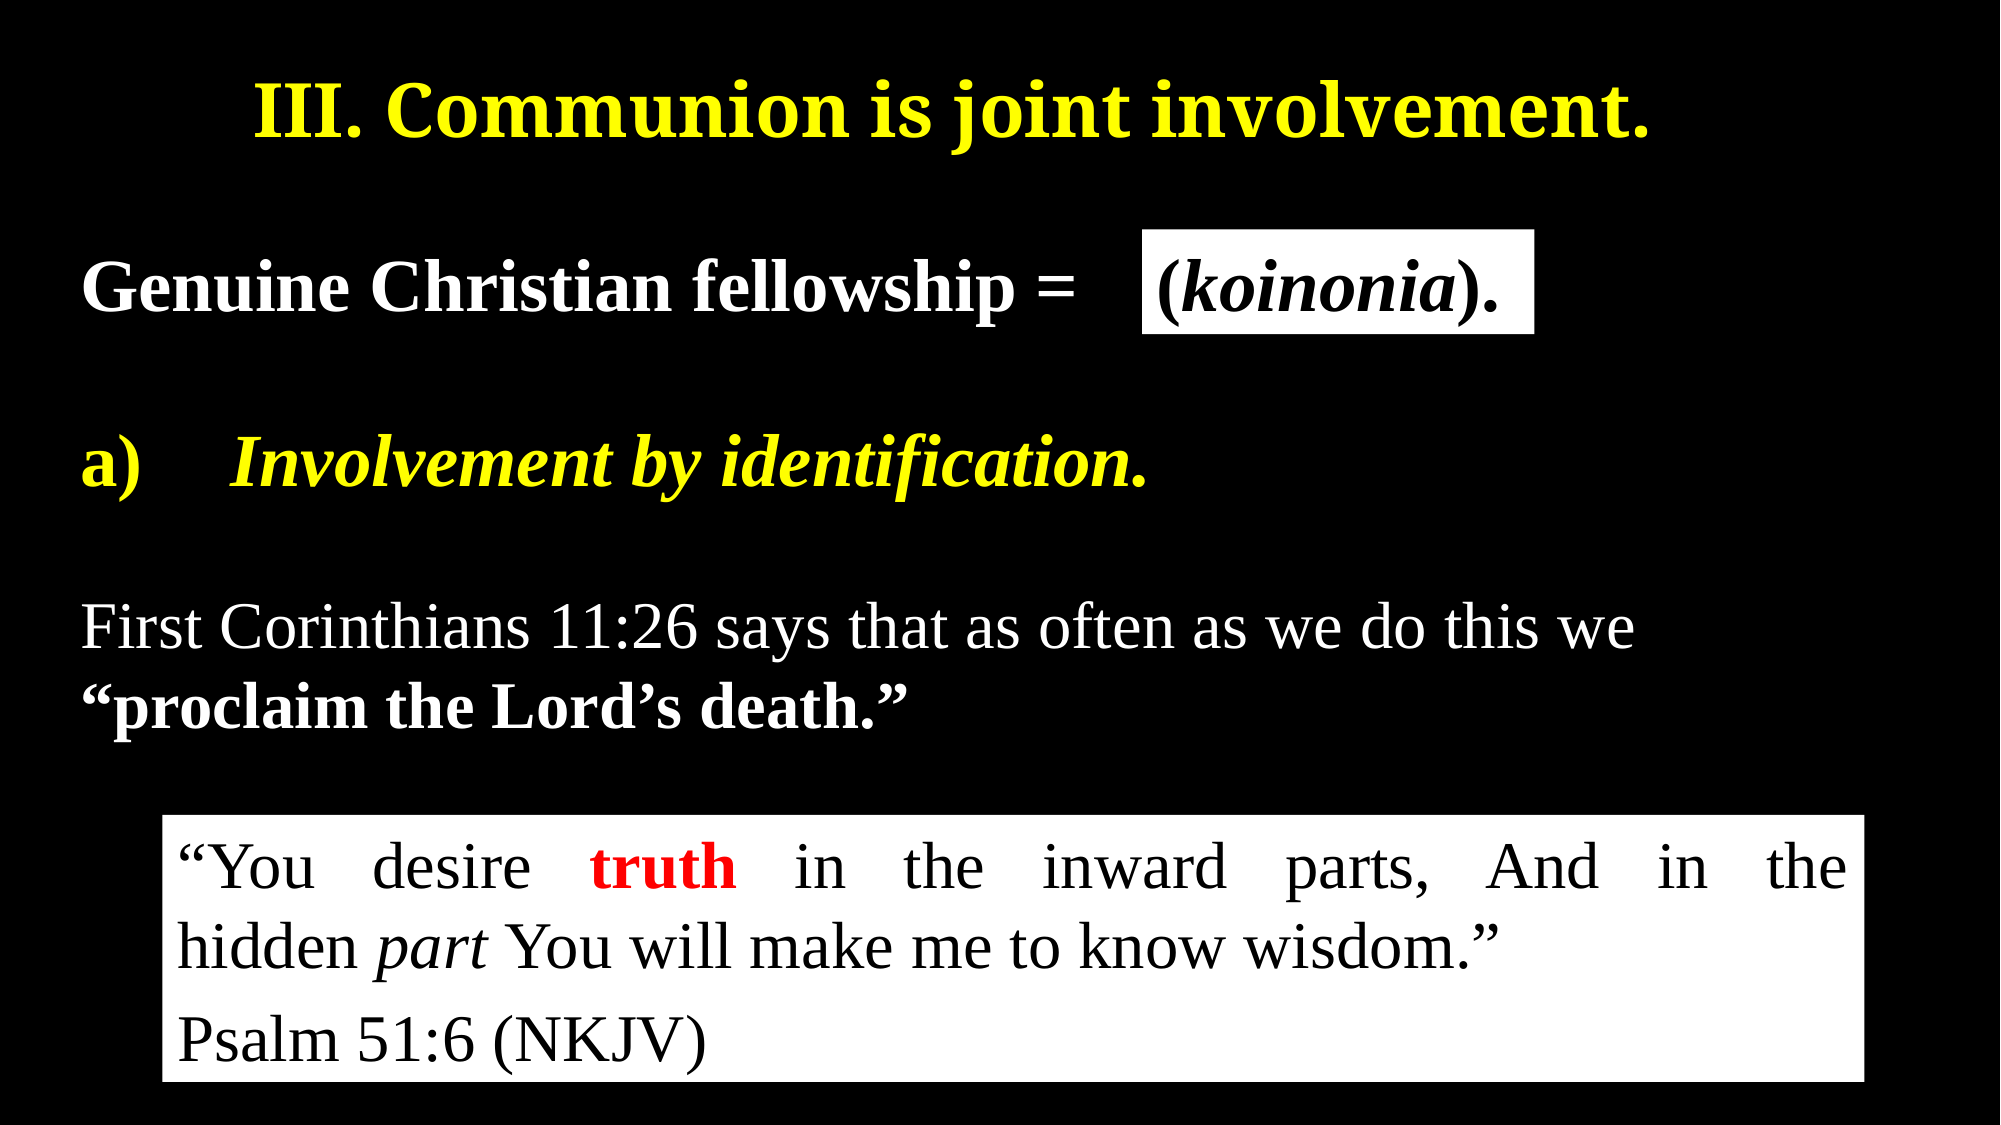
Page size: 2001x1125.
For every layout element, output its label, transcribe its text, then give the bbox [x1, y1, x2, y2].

text_box a) Involvement by identification. [65, 403, 1464, 509]
text_box Genuine Christian fellowship = [65, 229, 1141, 335]
text_box First Corinthians 11:26 says that as often as we do this we “proclaim the Lord’s death.” [65, 574, 1772, 749]
text_box III. Communion is joint involvement. [238, 54, 1670, 160]
text_box “You desire truth in the inward parts, And in the hidden part You will make me to know wisdom.” Psalm 51:6 (NKJV) [162, 814, 1865, 1082]
text_box (koinonia). [1142, 229, 1535, 335]
